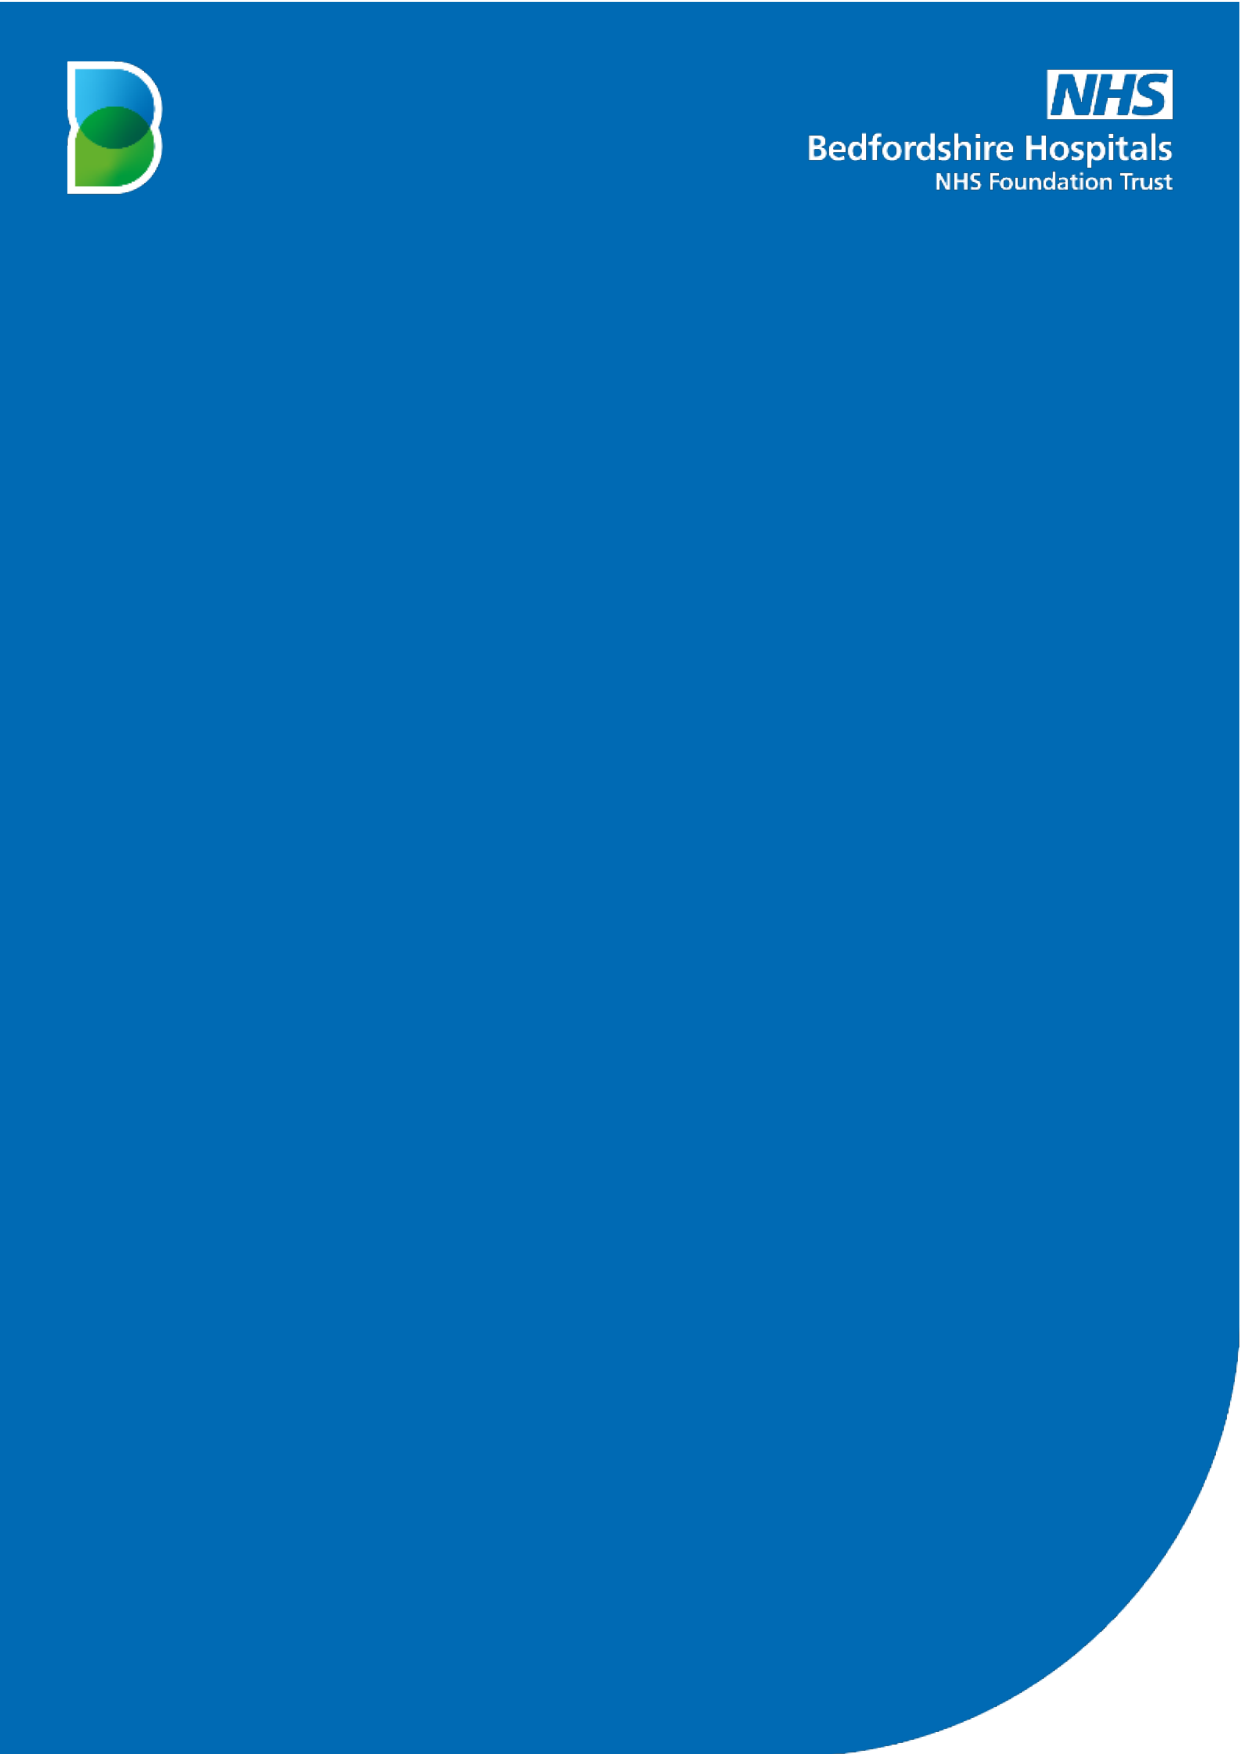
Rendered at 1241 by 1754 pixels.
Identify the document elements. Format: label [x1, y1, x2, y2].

picture [804, 65, 1178, 195]
picture [66, 60, 165, 196]
picture [82, 700, 1241, 1754]
